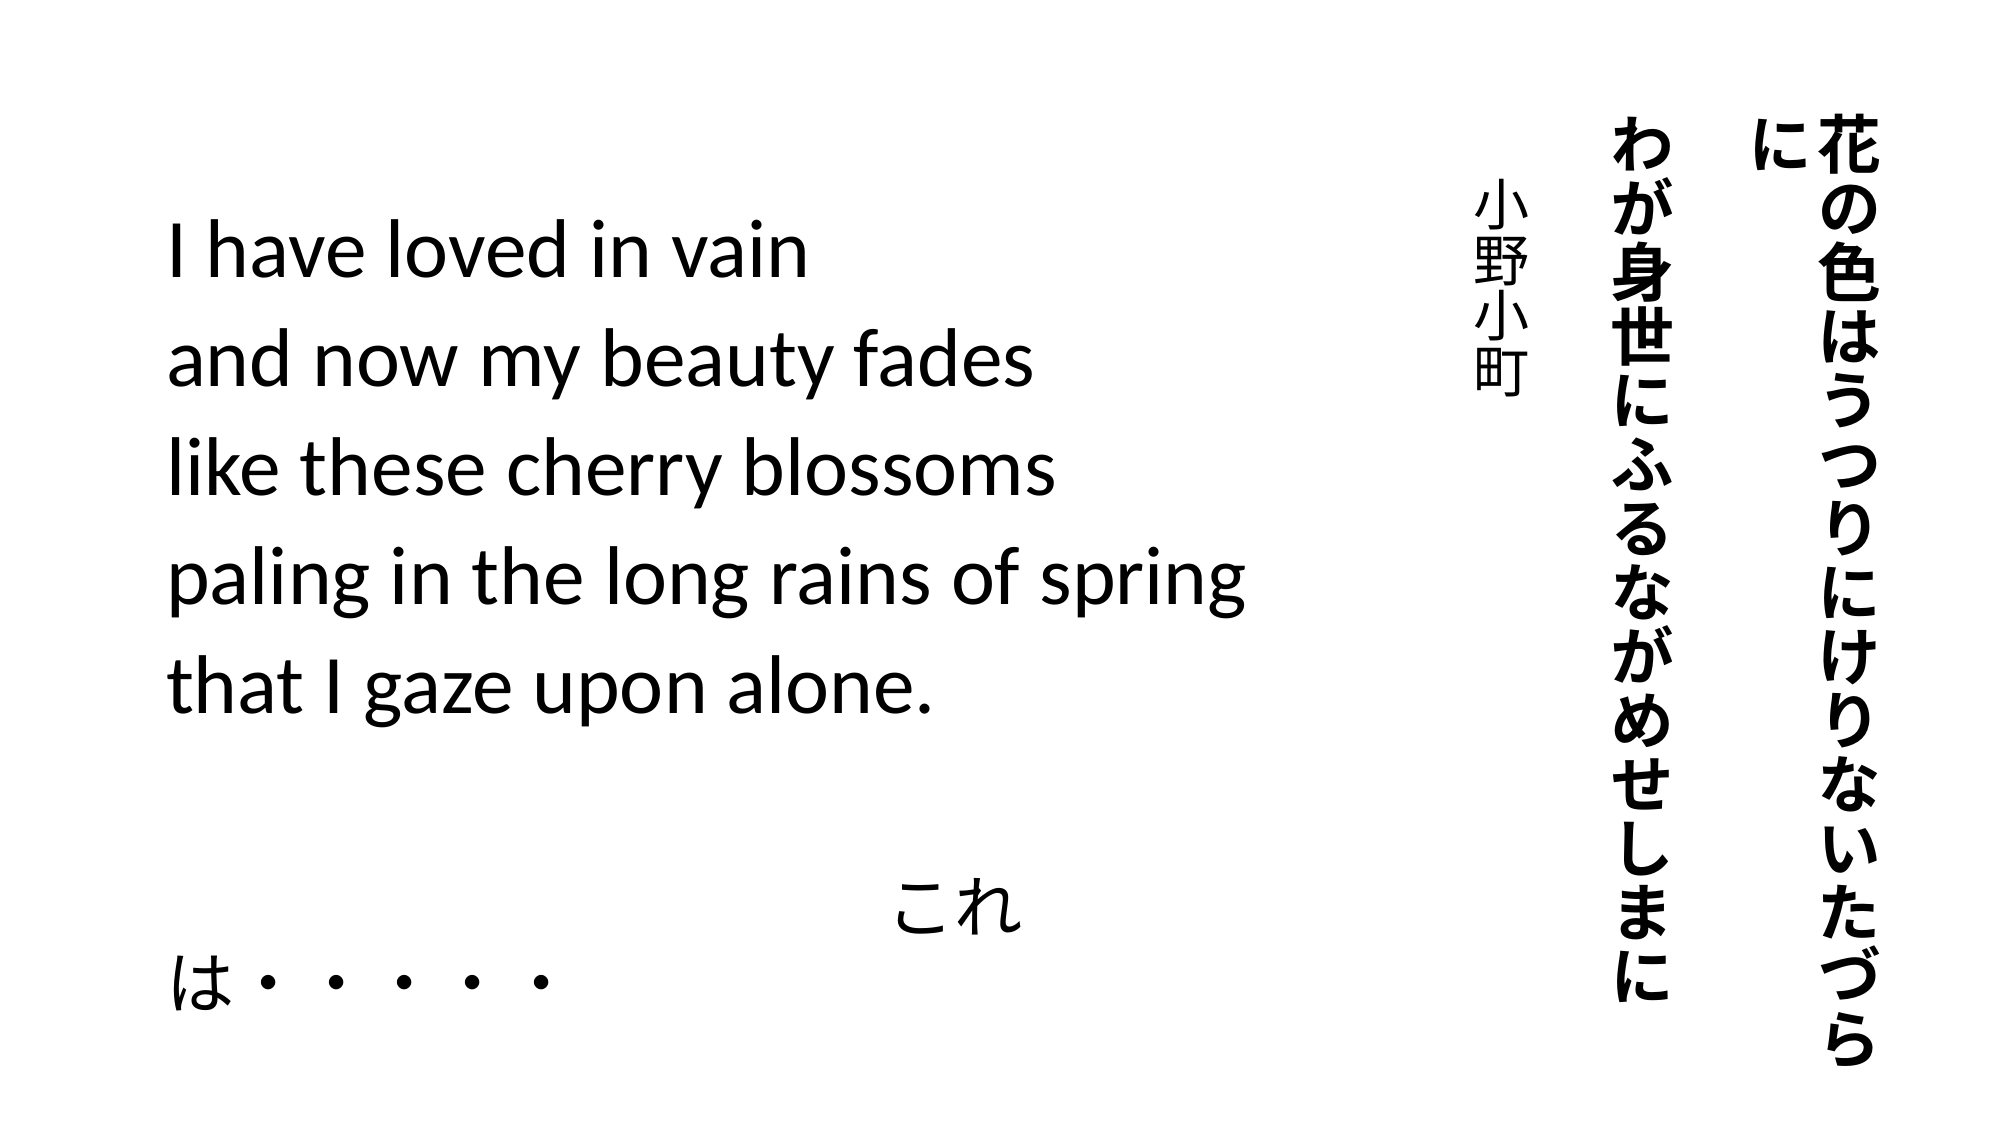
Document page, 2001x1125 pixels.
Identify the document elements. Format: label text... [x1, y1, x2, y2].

list I have loved in vain and now my beauty fades like these cherry blossoms paling in the long rains of spring that I gaze upon alone. これは・・・・・ [150, 78, 1420, 1033]
title 花の色はうつりにけりないたづらに わが身世にふるながめせしまに 小野小町 [1454, 78, 1886, 1105]
